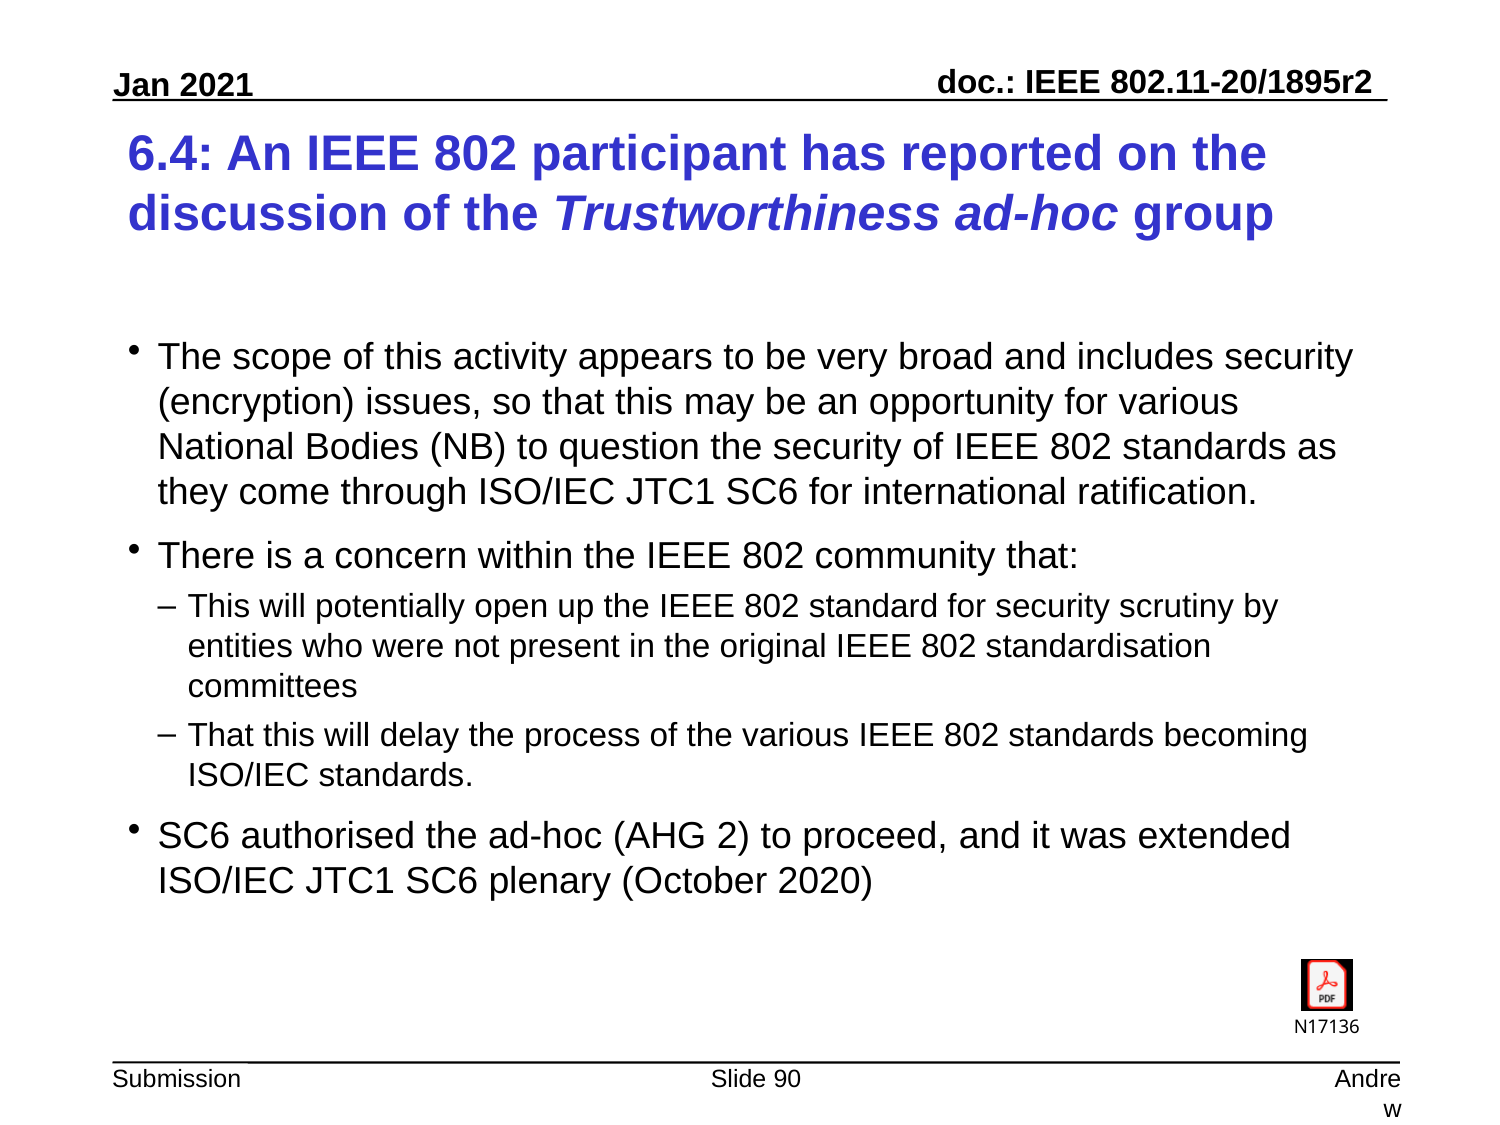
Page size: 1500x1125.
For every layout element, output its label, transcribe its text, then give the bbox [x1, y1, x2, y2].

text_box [1251, 959, 1402, 1093]
title 6.4: An IEEE 802 participant has reported on the discussion of the Trustworthiness ad-hoc group [112, 112, 1500, 288]
list The scope of this activity appears to be very broad and includes security (encryption) issues, so that this may be an opportunity for various National Bodies (NB) to question the security of IEEE 802 standards as they come through ISO/IEC JTC1 SC6 for international ratification. There is a concern within the IEEE 802 community that: This will potentially open up the IEEE 802 standard for security scrutiny by entities who were not present in the original IEEE 802 standardisation committees That this will delay the process of the various IEEE 802 standards becoming ISO/IEC standards. SC6 authorised the ad-hoc (AHG 2) to proceed, and it was extended ISO/IEC JTC1 SC6 plenary (October 2020) [112, 324, 1388, 1000]
slide_number Slide 90 [709, 1061, 803, 1093]
